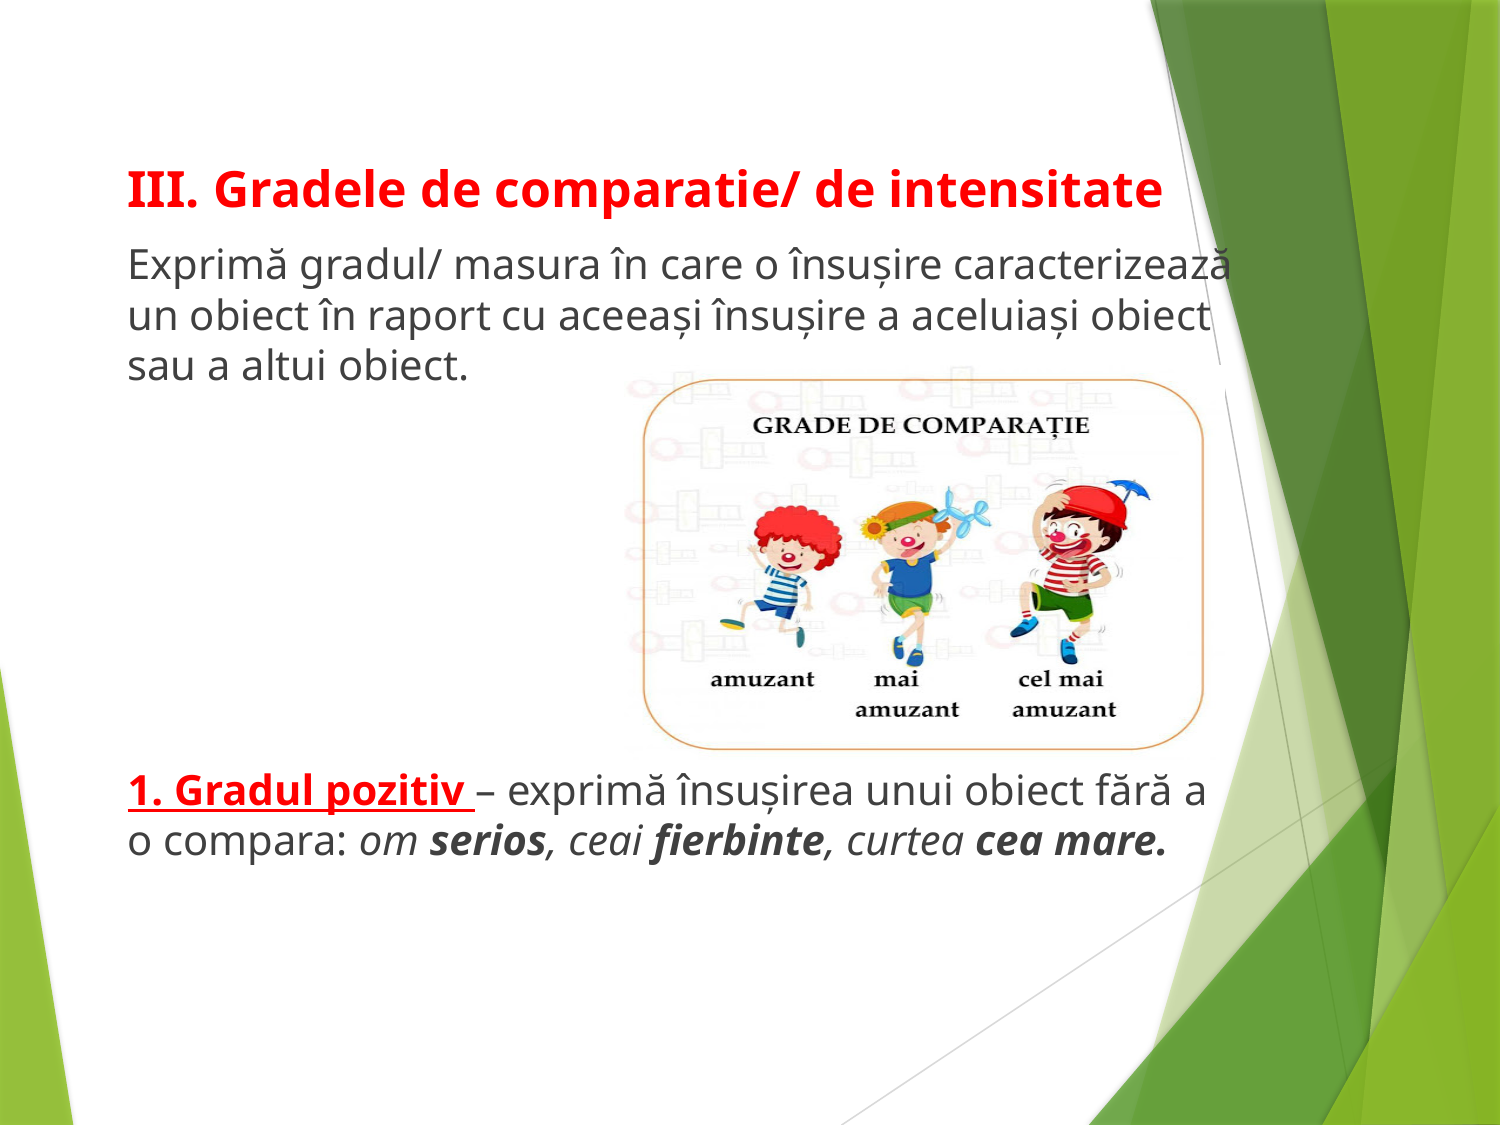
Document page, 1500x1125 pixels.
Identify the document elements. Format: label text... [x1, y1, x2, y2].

list III. Gradele de comparatie/ de intensitate Exprimă gradul/ masura în care o însușire caracterizează un obiect în raport cu aceeași însușire a aceluiași obiect sau a altui obiect. 1. Gradul pozitiv – exprimă însușirea unui obiect fără a o compara: om serios, ceai fierbinte, curtea cea mare. [112, 149, 1257, 1050]
picture [624, 365, 1226, 760]
